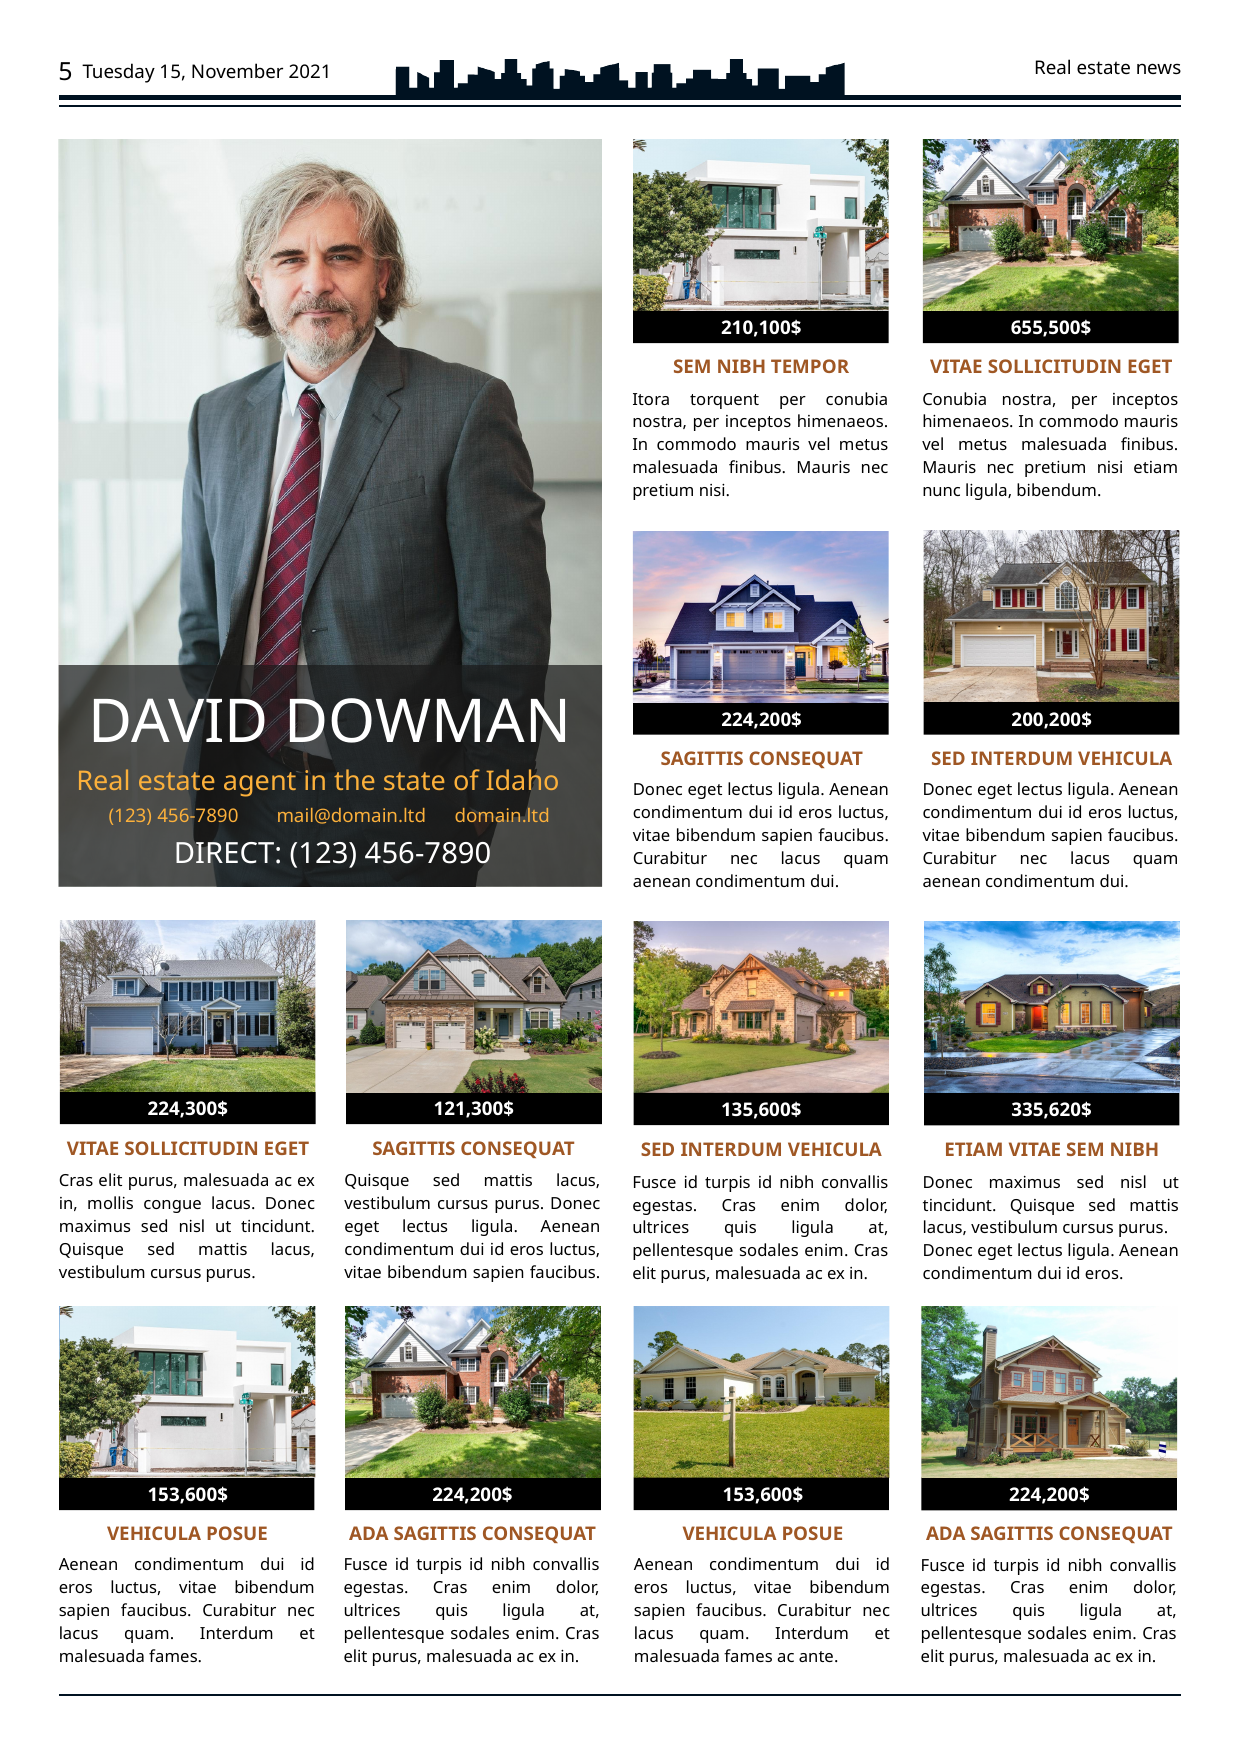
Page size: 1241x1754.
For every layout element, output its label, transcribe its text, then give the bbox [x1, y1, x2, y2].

text_box [633, 318, 889, 344]
text_box 224,200$ [705, 711, 819, 730]
text_box Quisque sed mattis lacus, vestibulum cursus purus. Donec eget lectus ligula. Aenean condimentum dui id eros luctus, vitae bibendum sapien faucibus. [344, 1167, 601, 1282]
text_box [633, 1101, 889, 1126]
picture [395, 59, 845, 97]
text_box VITAE SOLLICITUDIN EGET [60, 1136, 316, 1160]
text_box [343, 1305, 602, 1665]
text_box SEM NIBH TEMPOR [633, 354, 889, 378]
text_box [76, 681, 590, 870]
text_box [920, 1305, 1178, 1665]
picture [923, 530, 1180, 703]
text_box Cras elit purus, malesuada ac ex in, mollis congue lacus. Donec maximus sed nisl ut tincidunt. Quisque sed mattis lacus, vestibulum cursus purus. [59, 1167, 316, 1282]
text_box VITAE SOLLICITUDIN EGET [923, 354, 1179, 378]
text_box [633, 710, 889, 735]
picture [633, 921, 890, 1094]
text_box 135,600$ [704, 1102, 818, 1121]
text_box Donec eget lectus ligula. Aenean condimentum dui id eros luctus, vitae bibendum sapien faucibus. Curabitur nec lacus quam aenean condimentum dui. [922, 775, 1179, 891]
picture [345, 920, 603, 1093]
text_box Conubia nostra, per inceptos himenaeos. In commodo mauris vel metus malesuada finibus. Mauris nec pretium nisi etiam nunc ligula, bibendum. [922, 385, 1179, 500]
text_box SAGITTIS CONSEQUAT [345, 1136, 601, 1160]
picture [59, 920, 316, 1092]
text_box 224,300$ [131, 1100, 245, 1120]
picture [923, 921, 1180, 1094]
text_box Tuesday 15, November 2021 [82, 59, 347, 83]
text_box Real estate news [972, 55, 1182, 79]
picture [922, 139, 1179, 311]
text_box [633, 1305, 891, 1665]
text_box Donec maximus sed nisl ut tincidunt. Quisque sed mattis lacus, vestibulum cursus purus. Donec eget lectus ligula. Aenean condimentum dui id eros. [922, 1168, 1180, 1284]
text_box [59, 1099, 316, 1125]
picture [57, 139, 602, 887]
text_box [923, 710, 1180, 735]
text_box [922, 318, 1179, 344]
text_box 210,100$ [704, 319, 818, 339]
text_box SED INTERDUM VEHICULA [633, 1137, 889, 1161]
text_box SED INTERDUM VEHICULA [924, 746, 1180, 769]
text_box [58, 1305, 316, 1665]
text_box 121,300$ [417, 1101, 531, 1120]
text_box Donec eget lectus ligula. Aenean condimentum dui id eros luctus, vitae bibendum sapien faucibus. Curabitur nec lacus quam aenean condimentum dui. [632, 775, 890, 891]
text_box 335,620$ [995, 1101, 1109, 1121]
picture [632, 139, 889, 312]
text_box ETIAM VITAE SEM NIBH [923, 1137, 1180, 1161]
text_box [346, 1100, 602, 1125]
picture [632, 530, 889, 703]
text_box Itora torquent per conubia nostra, per inceptos himenaeos. In commodo mauris vel metus malesuada finibus. Mauris nec pretium nisi. [632, 385, 889, 500]
text_box SAGITTIS CONSEQUAT [634, 746, 890, 769]
text_box [924, 1099, 1180, 1126]
text_box 655,500$ [994, 319, 1108, 339]
text_box 200,200$ [995, 711, 1109, 730]
text_box Fusce id turpis id nibh convallis egestas. Cras enim dolor, ultrices quis ligula at, pellentesque sodales enim. Cras elit purus, malesuada ac ex in. [632, 1168, 889, 1284]
text_box 5 [58, 55, 93, 86]
